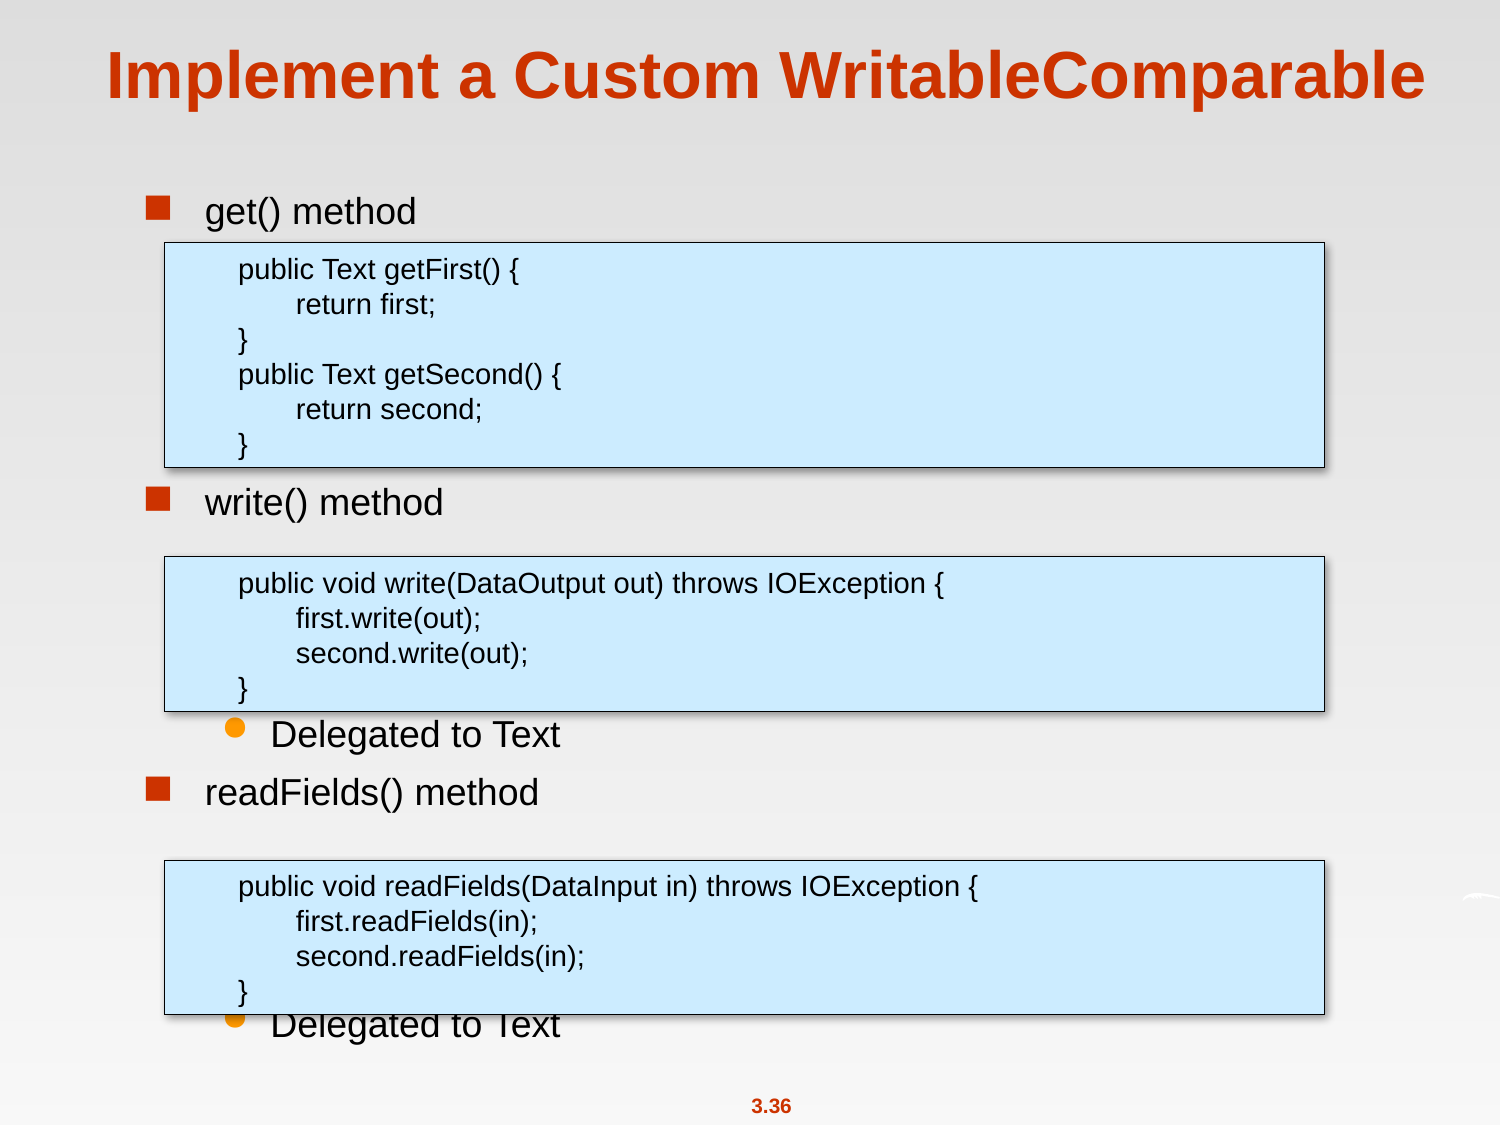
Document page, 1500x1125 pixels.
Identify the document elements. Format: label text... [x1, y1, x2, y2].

text_box public void write(DataOutput out) throws IOException { first.write(out); second.write(out); } [164, 556, 1325, 712]
text_box public void readFields(DataInput in) throws IOException { first.readFields(in); second.readFields(in); } [164, 860, 1325, 1015]
list get() method write() method Delegated to Text readFields() method Delegated to Text [133, 179, 1391, 984]
text_box public Text getFirst() { return first; } public Text getSecond() { return second; } [164, 242, 1325, 468]
title Implement a Custom WritableComparable [60, 19, 1474, 120]
